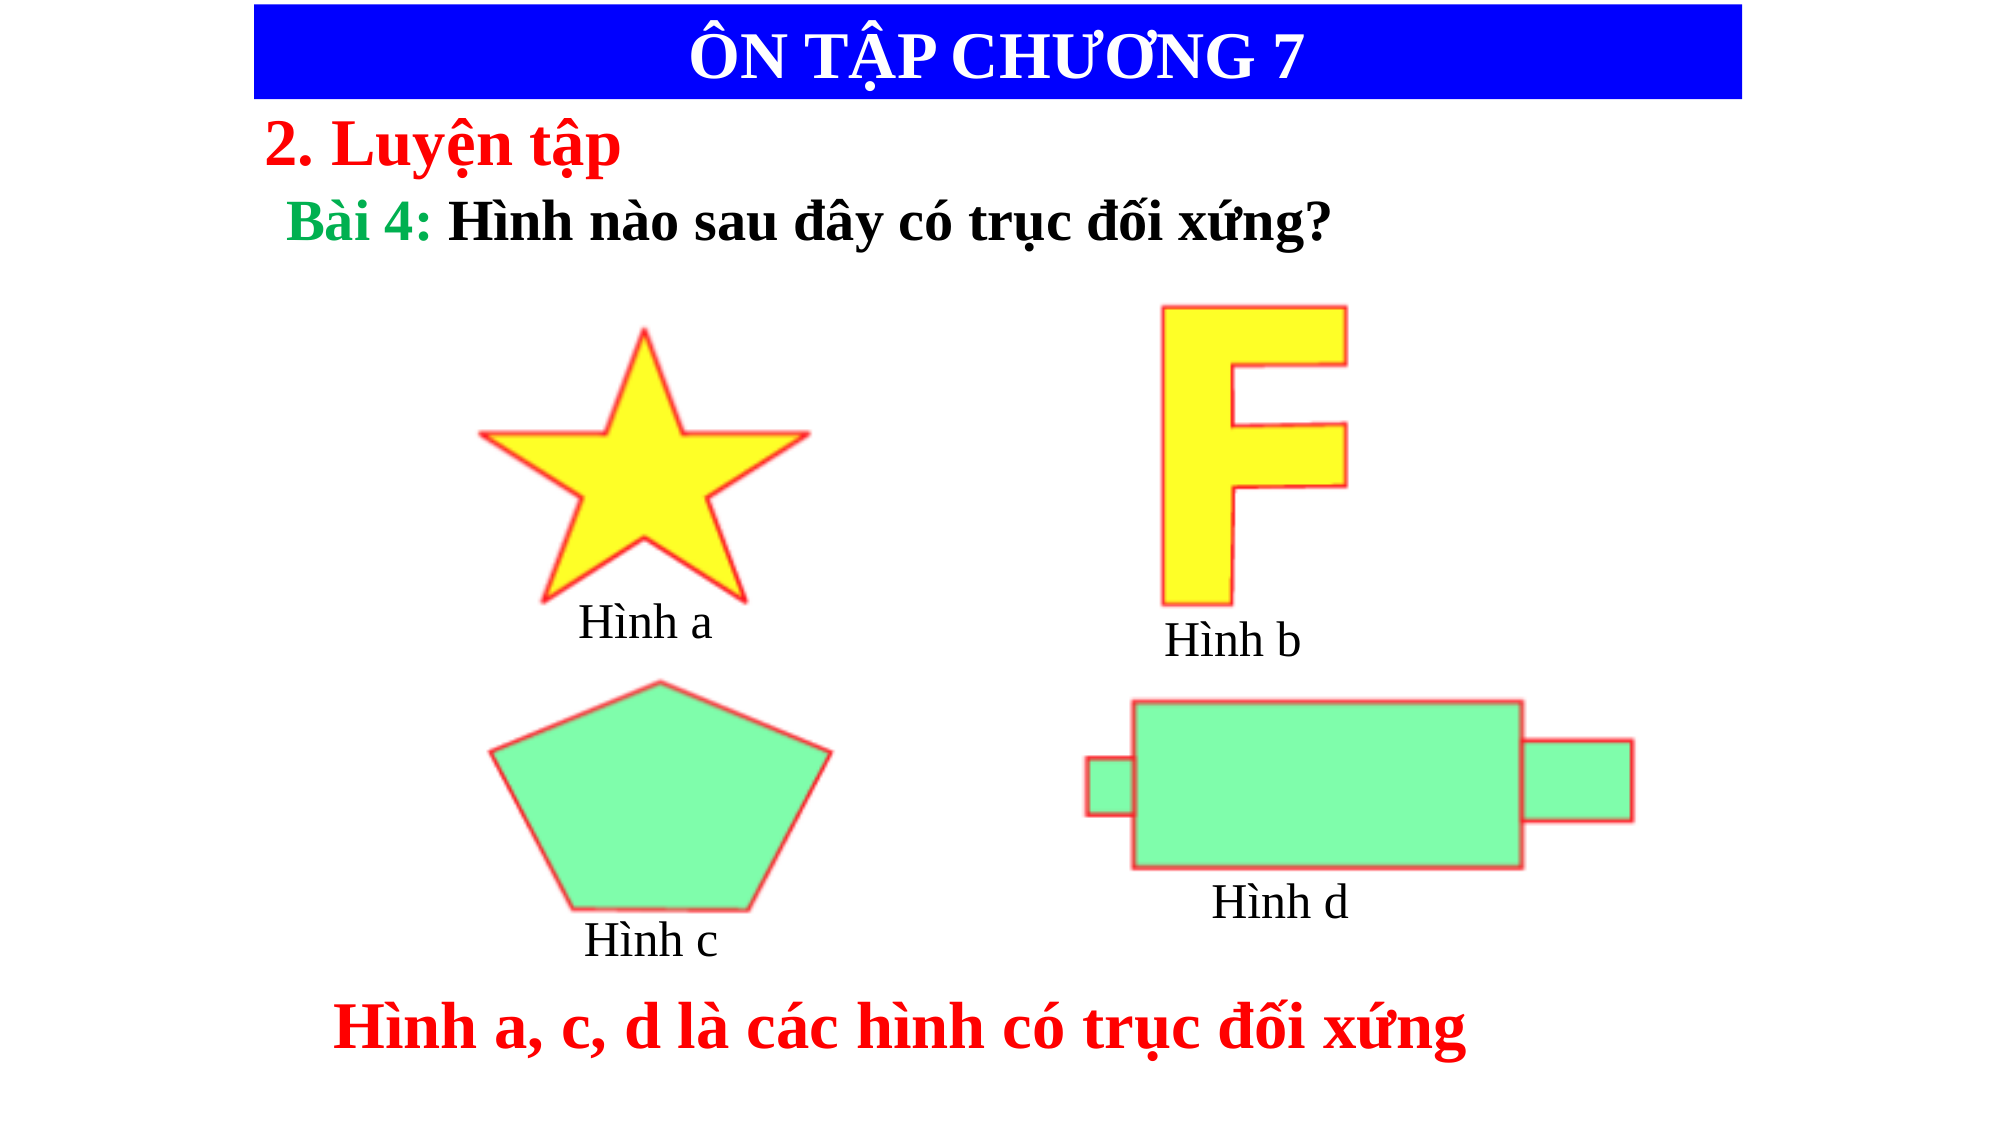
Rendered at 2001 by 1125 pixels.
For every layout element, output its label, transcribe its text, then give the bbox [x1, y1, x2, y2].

text_box 2. Luyện tập [249, 91, 1613, 187]
text_box ÔN TẬP CHƯƠNG 7 [254, 4, 1743, 100]
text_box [463, 280, 1660, 975]
text_box Bài 4: Hình nào sau đây có trục đối xứng? [271, 174, 1708, 260]
text_box Hình a, c, d là các hình có trục đối xứng [318, 974, 1662, 1070]
